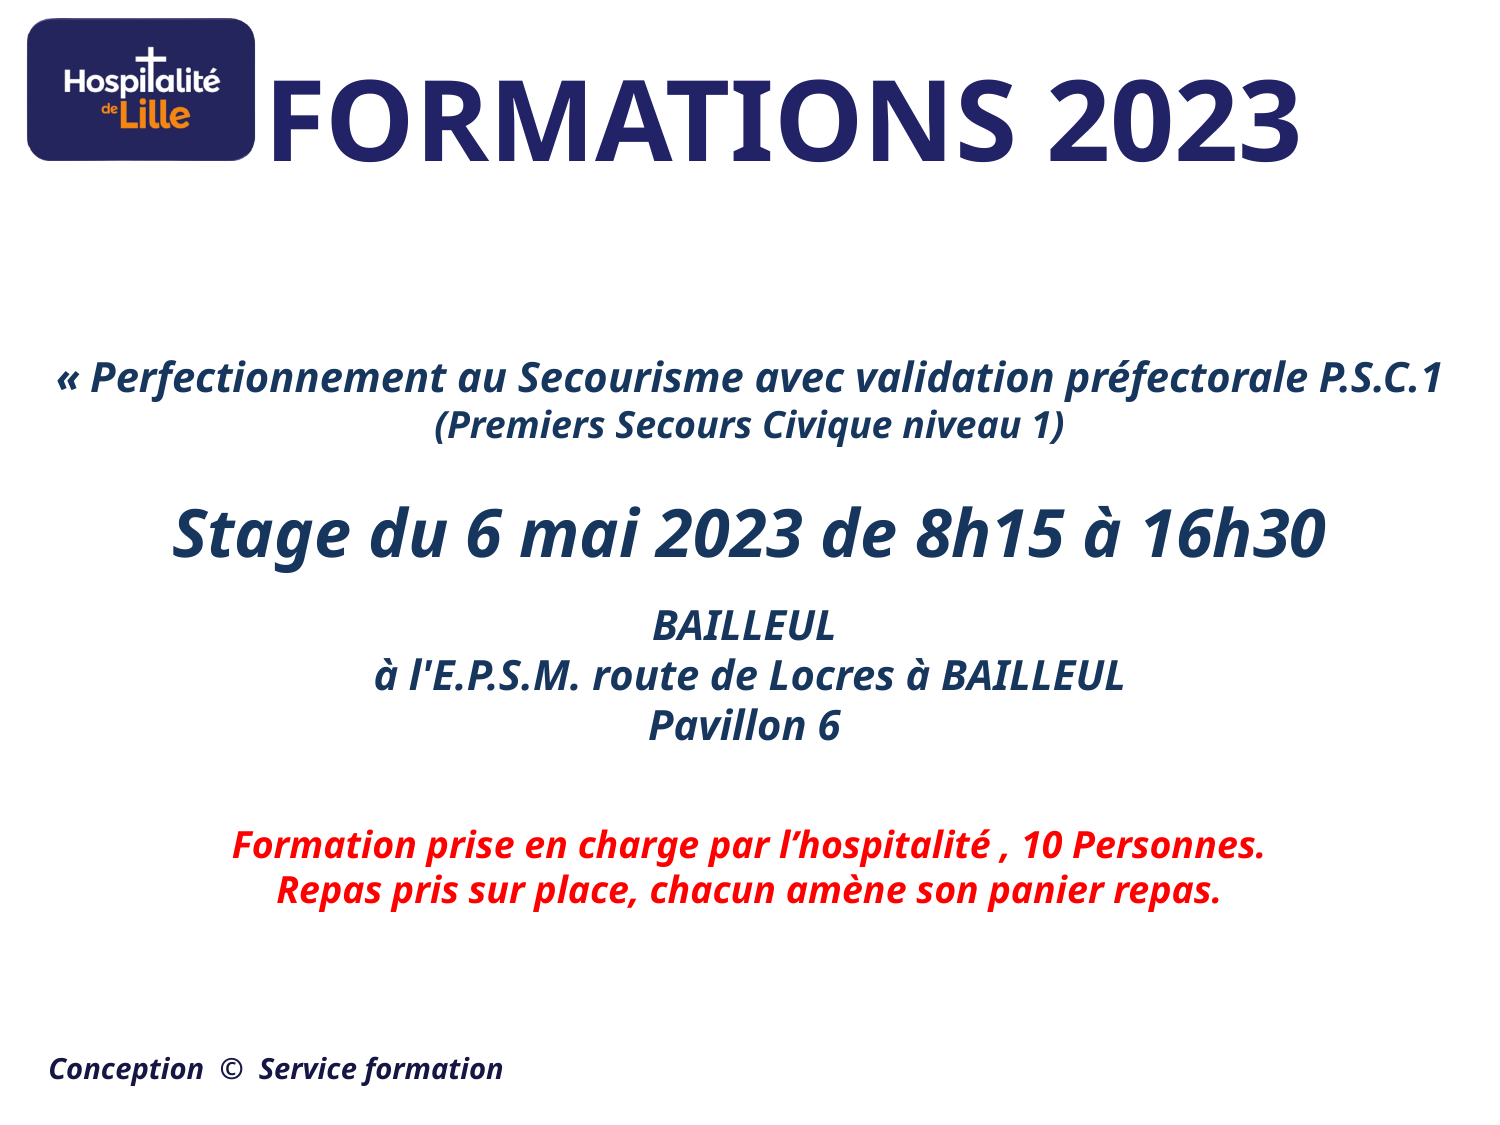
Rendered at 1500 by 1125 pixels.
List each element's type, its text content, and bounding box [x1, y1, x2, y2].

title FORMATIONS 2023 [108, 22, 1459, 211]
text_box Conception © Service formation [33, 1042, 527, 1093]
text_box « Perfectionnement au Secourisme avec validation préfectorale P.S.C.1 (Premiers Secours Civique niveau 1) Stage du 6 mai 2023 de 8h15 à 16h30 BAILLEUL à l'E.P.S.M. route de Locres à BAILLEUL Pavillon 6 Formation prise en charge par l’hospitalité , 10 Personnes. Repas pris sur place, chacun amène son panier repas. [0, 326, 1500, 964]
picture [17, 18, 271, 161]
